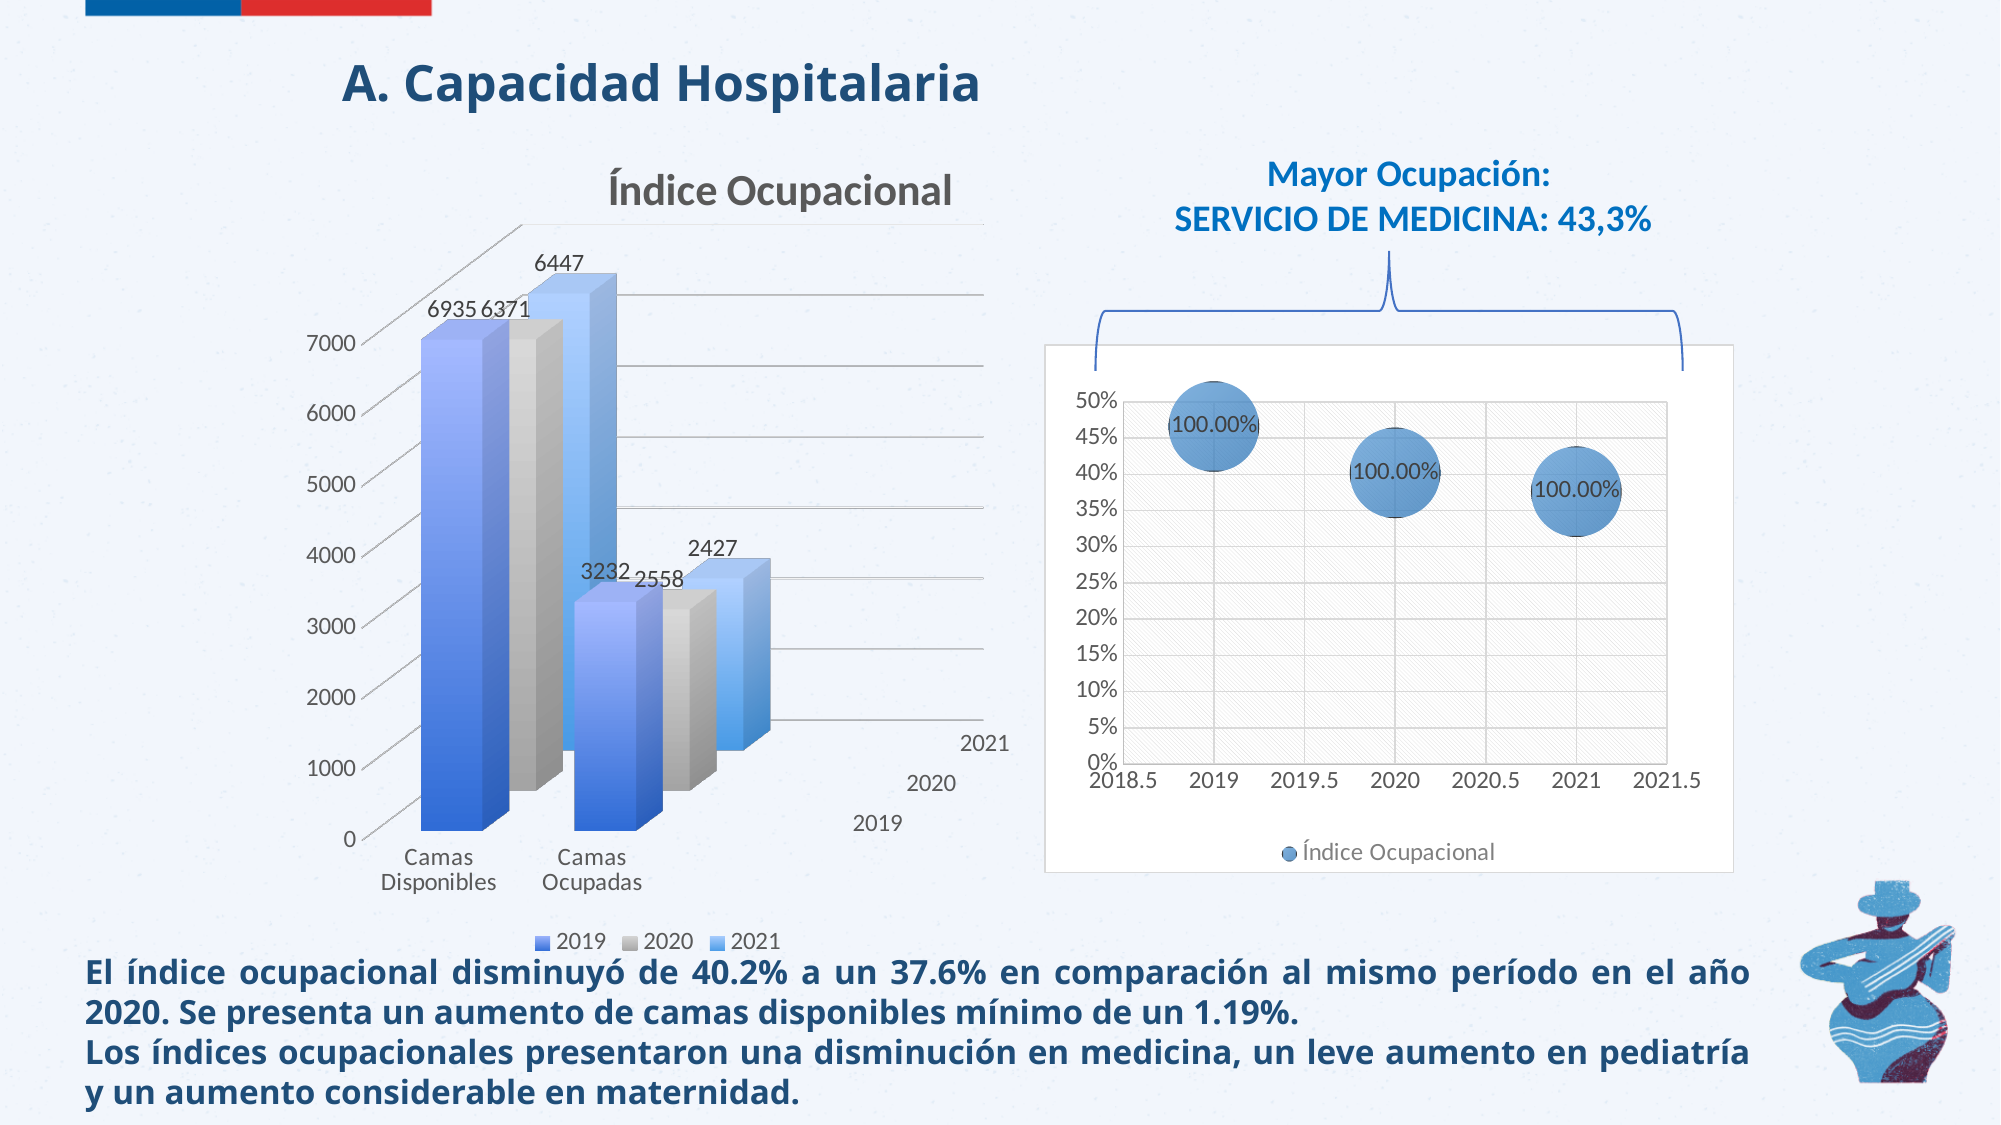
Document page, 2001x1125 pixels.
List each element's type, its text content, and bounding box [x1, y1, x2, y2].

text_box [1095, 250, 1683, 343]
text_box A. Capacidad Hospitalaria [327, 44, 1118, 134]
picture [0, 0, 2001, 1125]
chart [1044, 343, 1735, 874]
text_box Mayor Ocupación: SERVICIO DE MEDICINA: 43,3% [1117, 141, 1710, 247]
chart [291, 111, 1025, 962]
text_box El índice ocupacional disminuyó de 40.2% a un 37.6% en comparación al mismo período en el año 2020. Se presenta un aumento de camas disponibles mínimo de un 1.19%. Los índices ocupacionales presentaron una disminución en medicina, un leve aumento en pediatría y un aumento considerable en maternidad. [61, 935, 1777, 1102]
